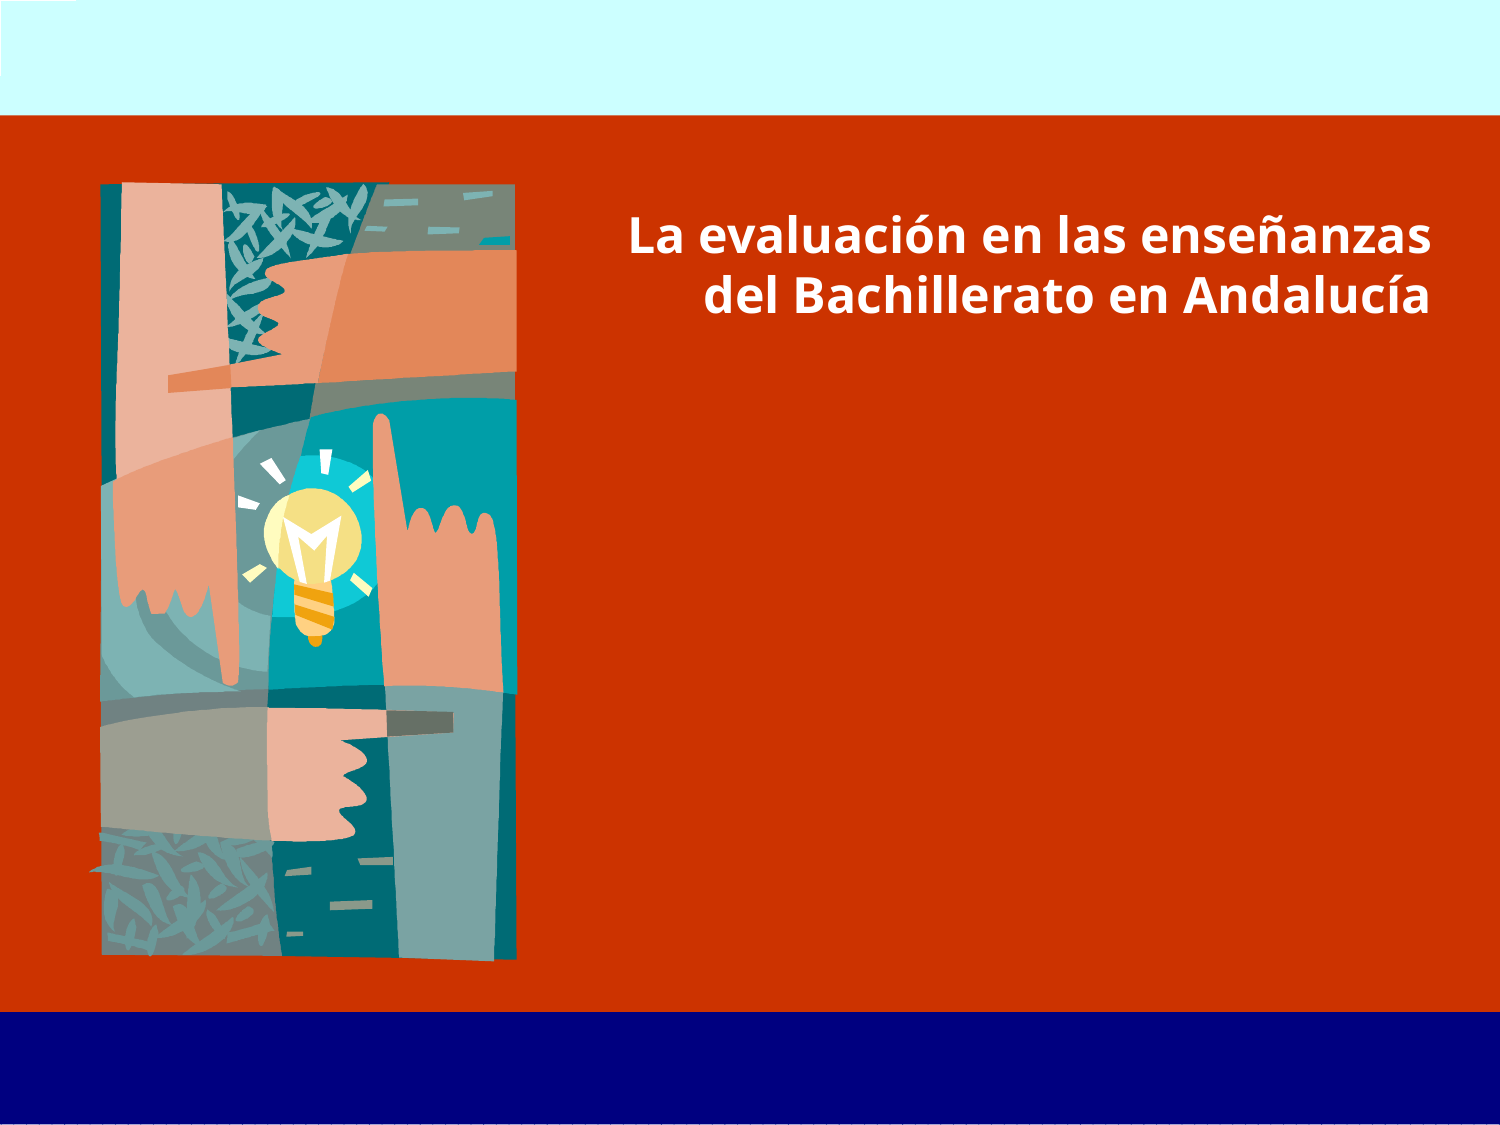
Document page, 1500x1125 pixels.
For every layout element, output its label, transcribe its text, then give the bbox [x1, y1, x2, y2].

text_box La evaluación en las enseñanzas del Bachillerato en Andalucía [529, 196, 1447, 384]
text_box [0, 1012, 1500, 1125]
text_box [0, 0, 1500, 116]
picture [89, 173, 526, 970]
title [0, 116, 1500, 1012]
